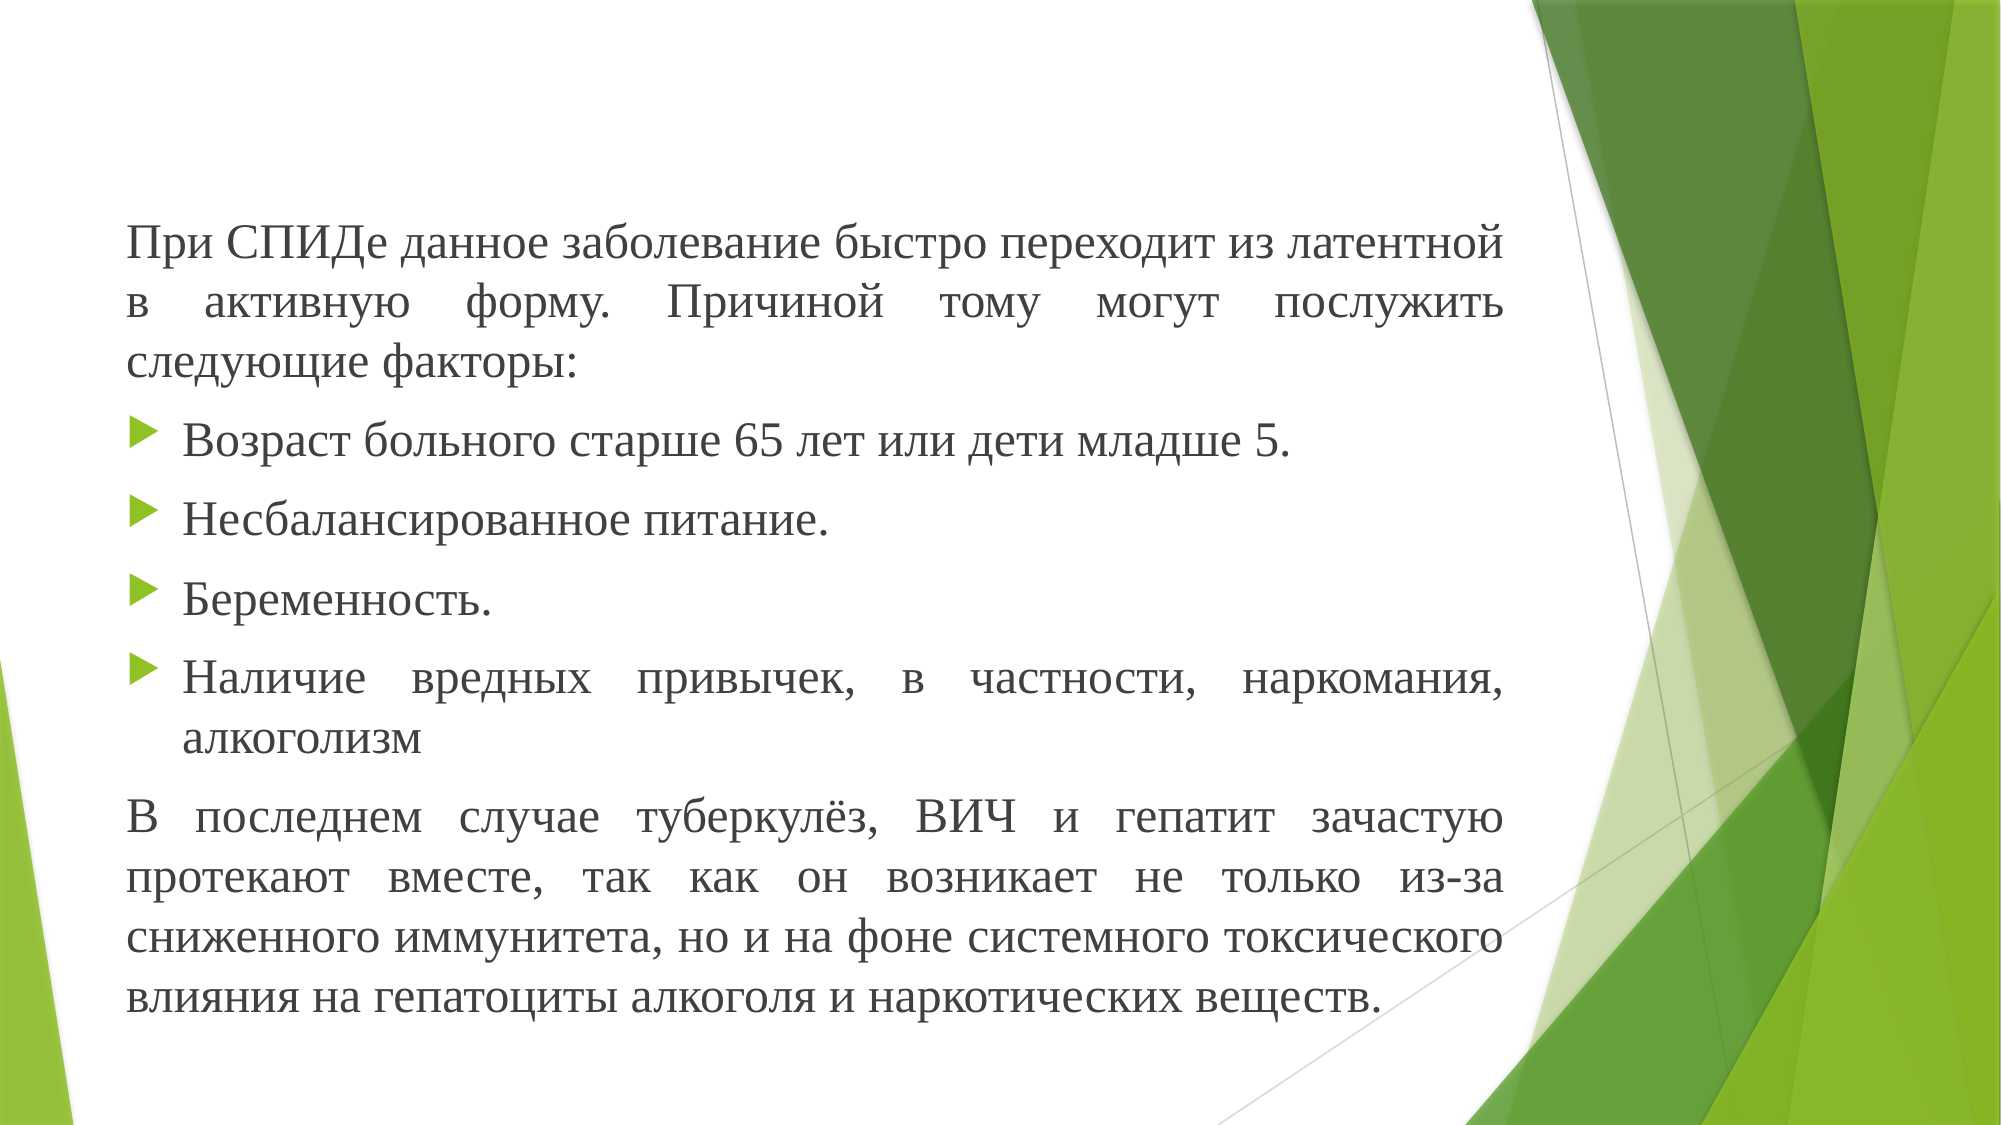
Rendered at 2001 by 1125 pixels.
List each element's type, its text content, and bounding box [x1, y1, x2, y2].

list При СПИДе данное заболевание быстро переходит из латентной в активную форму. Причиной тому могут послужить следующие факторы: Возраст больного старше 65 лет или дети младше 5. Несбалансированное питание. Беременность. Наличие вредных привычек, в частности, наркомания, алкоголизм В последнем случае туберкулёз, ВИЧ и гепатит зачастую протекают вместе, так как он возникает не только из-за сниженного иммунитета, но и на фоне системного токсического влияния на гепатоциты алкоголя и наркотических веществ. [111, 200, 1522, 1059]
